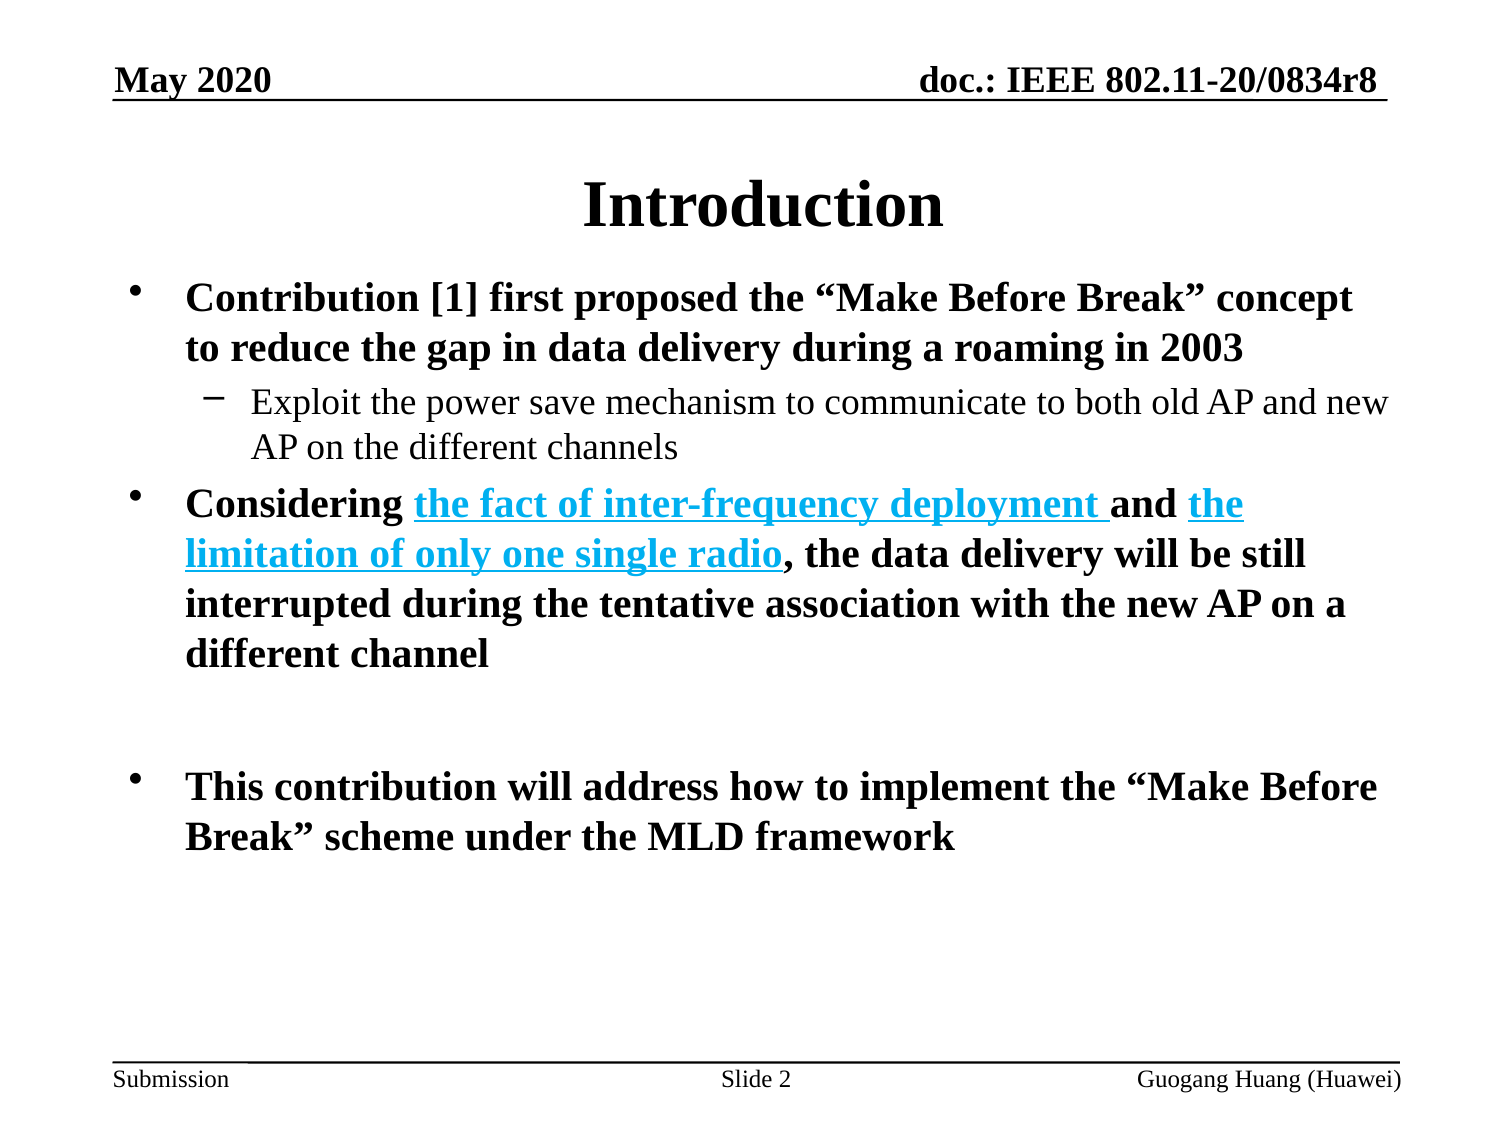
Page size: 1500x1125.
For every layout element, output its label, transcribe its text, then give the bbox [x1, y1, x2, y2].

text_box Introduction [126, 112, 1402, 288]
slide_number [114, 54, 274, 101]
footer Guogang Huang (Huawei) [1133, 1061, 1402, 1093]
list Contribution [1] first proposed the “Make Before Break” concept to reduce the gap in data delivery during a roaming in 2003 Exploit the power save mechanism to communicate to both old AP and new AP on the different channels Considering the fact of inter-frequency deployment and the limitation of only one single radio, the data delivery will be still interrupted during the tentative association with the new AP on a different channel This contribution will address how to implement the “Make Before Break” scheme under the MLD framework [113, 262, 1414, 1050]
slide_number Slide 2 [712, 1061, 800, 1093]
